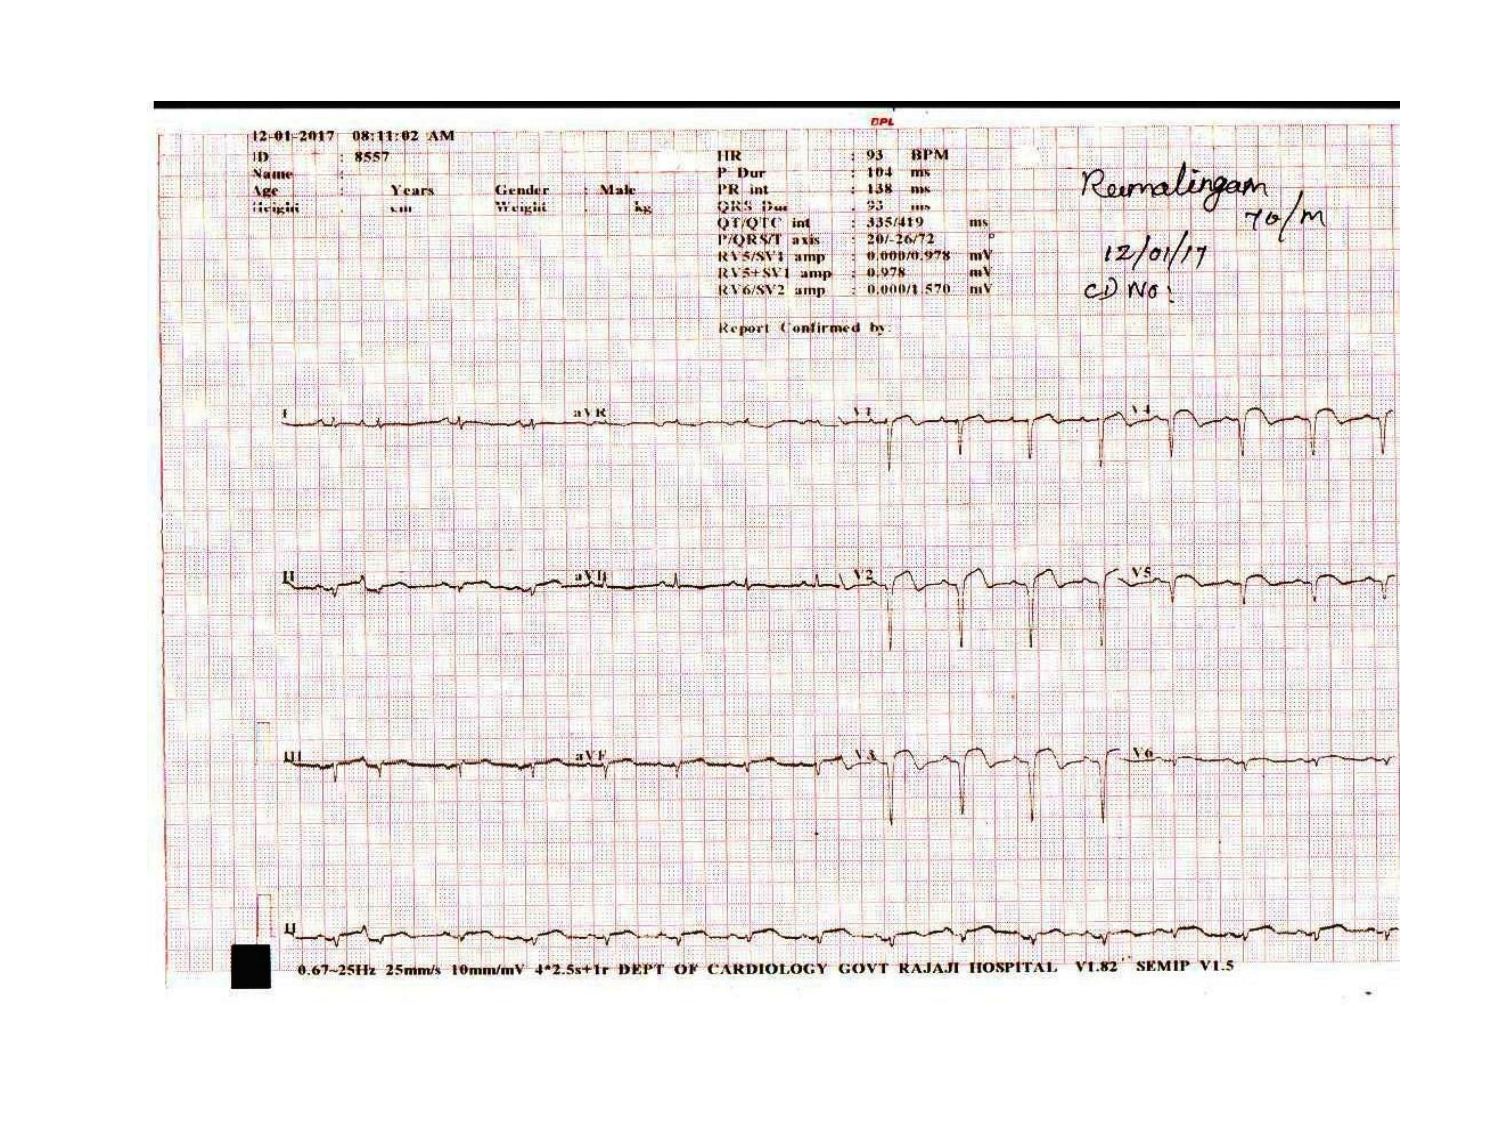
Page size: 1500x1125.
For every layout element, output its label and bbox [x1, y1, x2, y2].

list [147, 101, 1400, 1006]
